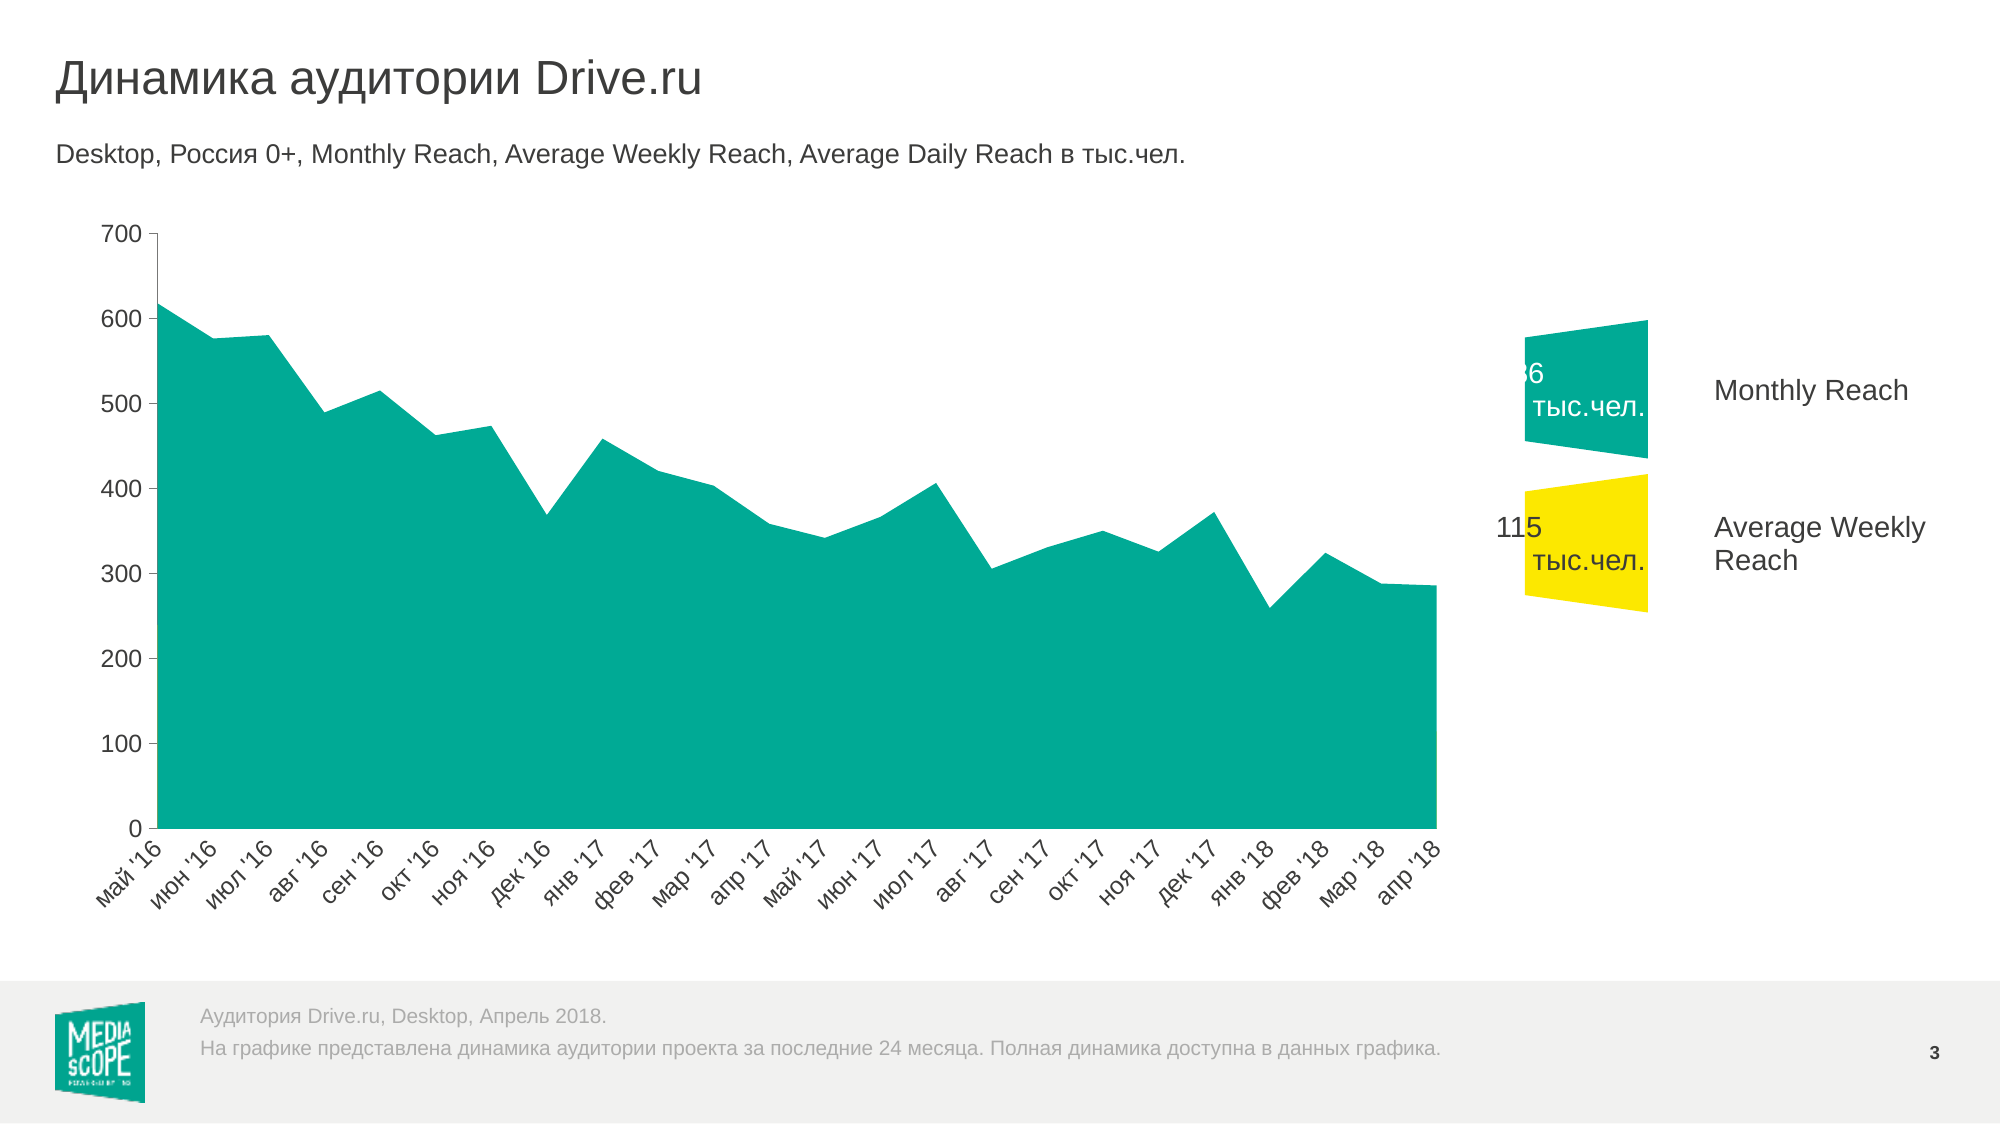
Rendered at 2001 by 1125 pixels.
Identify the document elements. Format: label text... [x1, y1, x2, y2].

footer Аудитория Drive.ru, Desktop, Апрель 2018. [200, 1002, 1854, 1029]
slide_number 3 [1872, 1038, 1941, 1066]
chart [55, 206, 1473, 933]
table_cell 115 тыс.чел. [1473, 467, 1703, 621]
table_cell Average Weekly Reach [1703, 467, 1940, 621]
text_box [1524, 319, 1648, 613]
list Desktop, Россия 0+, Monthly Reach, Average Weekly Reach, Average Daily Reach в тыс.чел. [55, 137, 1940, 202]
title Динамика аудитории Drive.ru [55, 49, 1941, 137]
list На графике представлена динамика аудитории проекта за последние 24 месяца. Полная динамика доступна в данных графика. [200, 1038, 1854, 1103]
picture [55, 1002, 145, 1103]
table_header 286 тыс.чел. [1473, 314, 1703, 467]
table_header Monthly Reach [1703, 314, 1940, 467]
